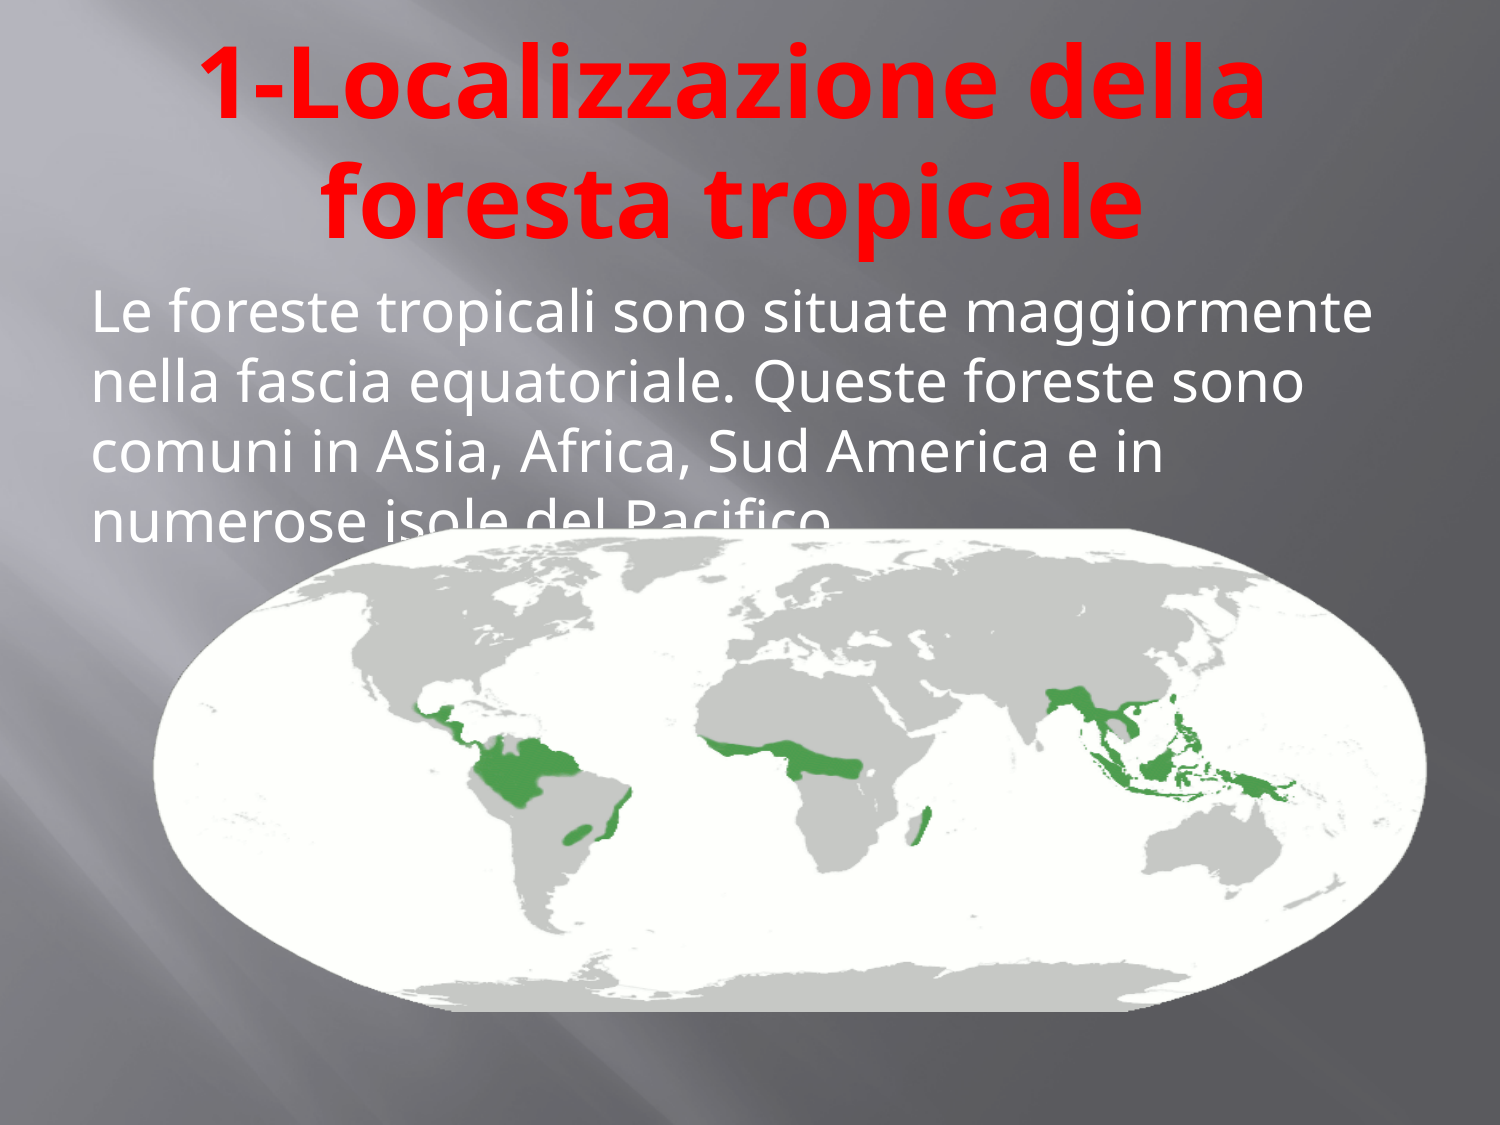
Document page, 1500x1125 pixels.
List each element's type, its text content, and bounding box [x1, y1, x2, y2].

picture [151, 526, 1429, 1012]
title 1-Localizzazione della foresta tropicale [41, 45, 1425, 233]
list Le foreste tropicali sono situate maggiormente nella fascia equatoriale. Queste foreste sono comuni in Asia, Africa, Sud America e in numerose isole del Pacifico. [75, 267, 1426, 1040]
